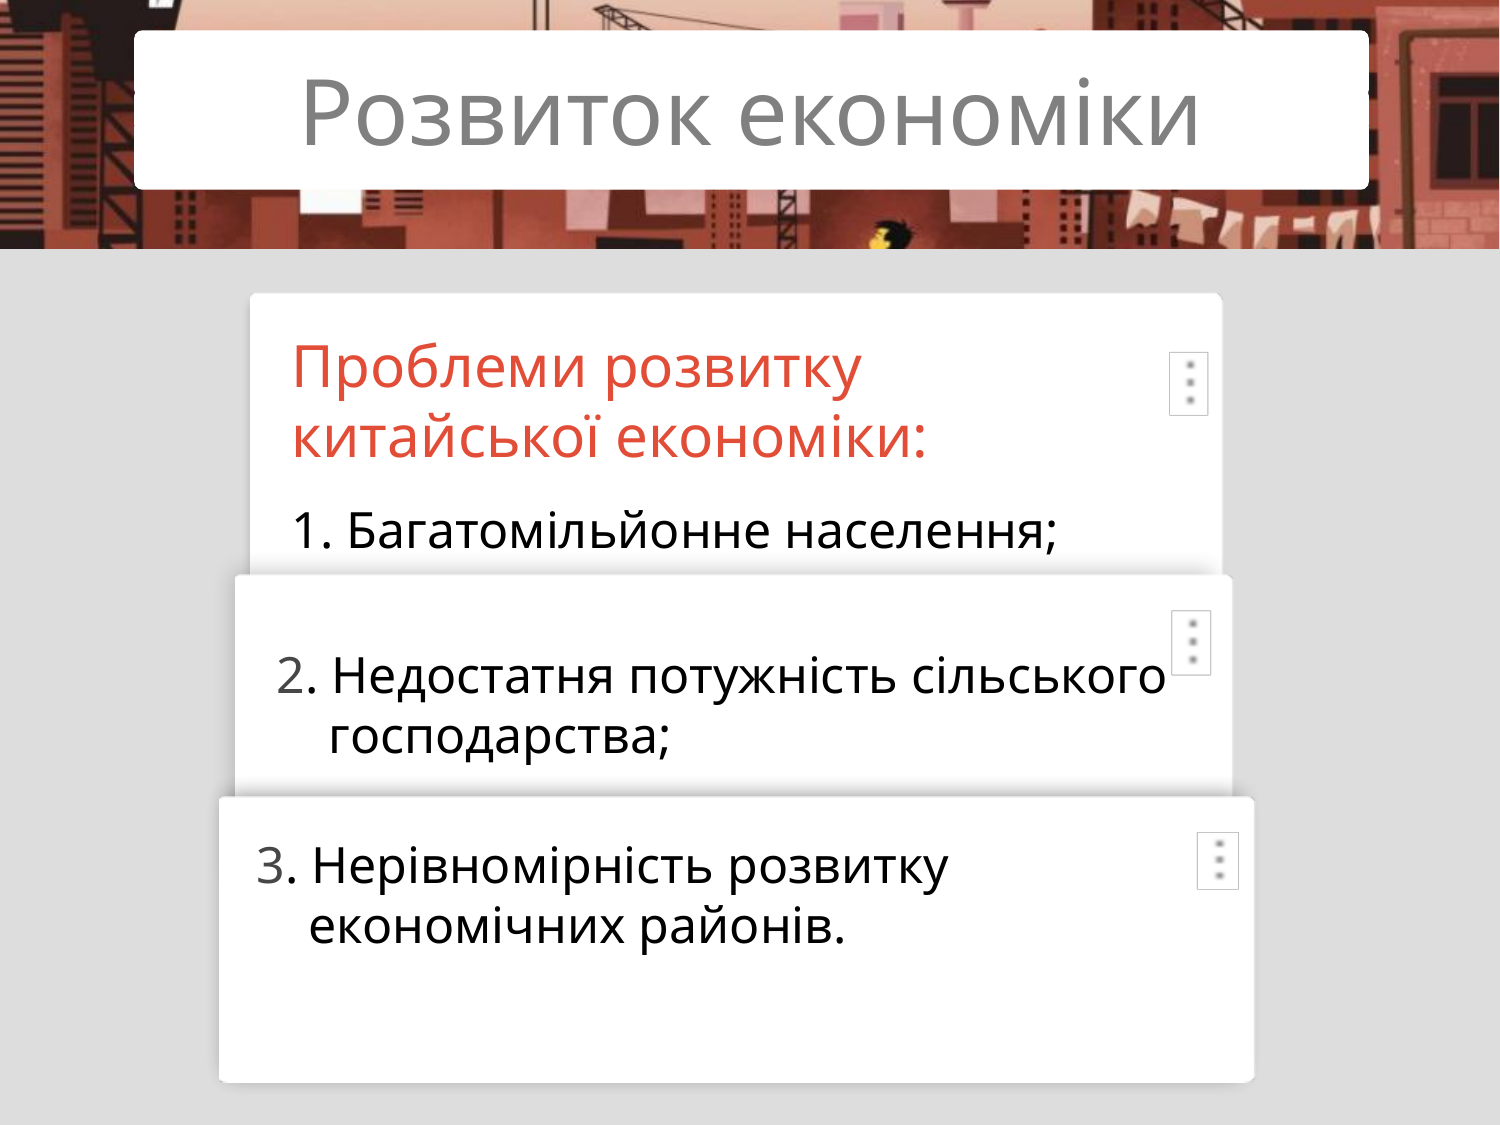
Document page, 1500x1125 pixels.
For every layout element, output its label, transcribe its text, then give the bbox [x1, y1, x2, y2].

picture [219, 292, 1256, 1083]
picture [0, 0, 1499, 249]
text_box Розвиток економіки [157, 46, 1346, 171]
